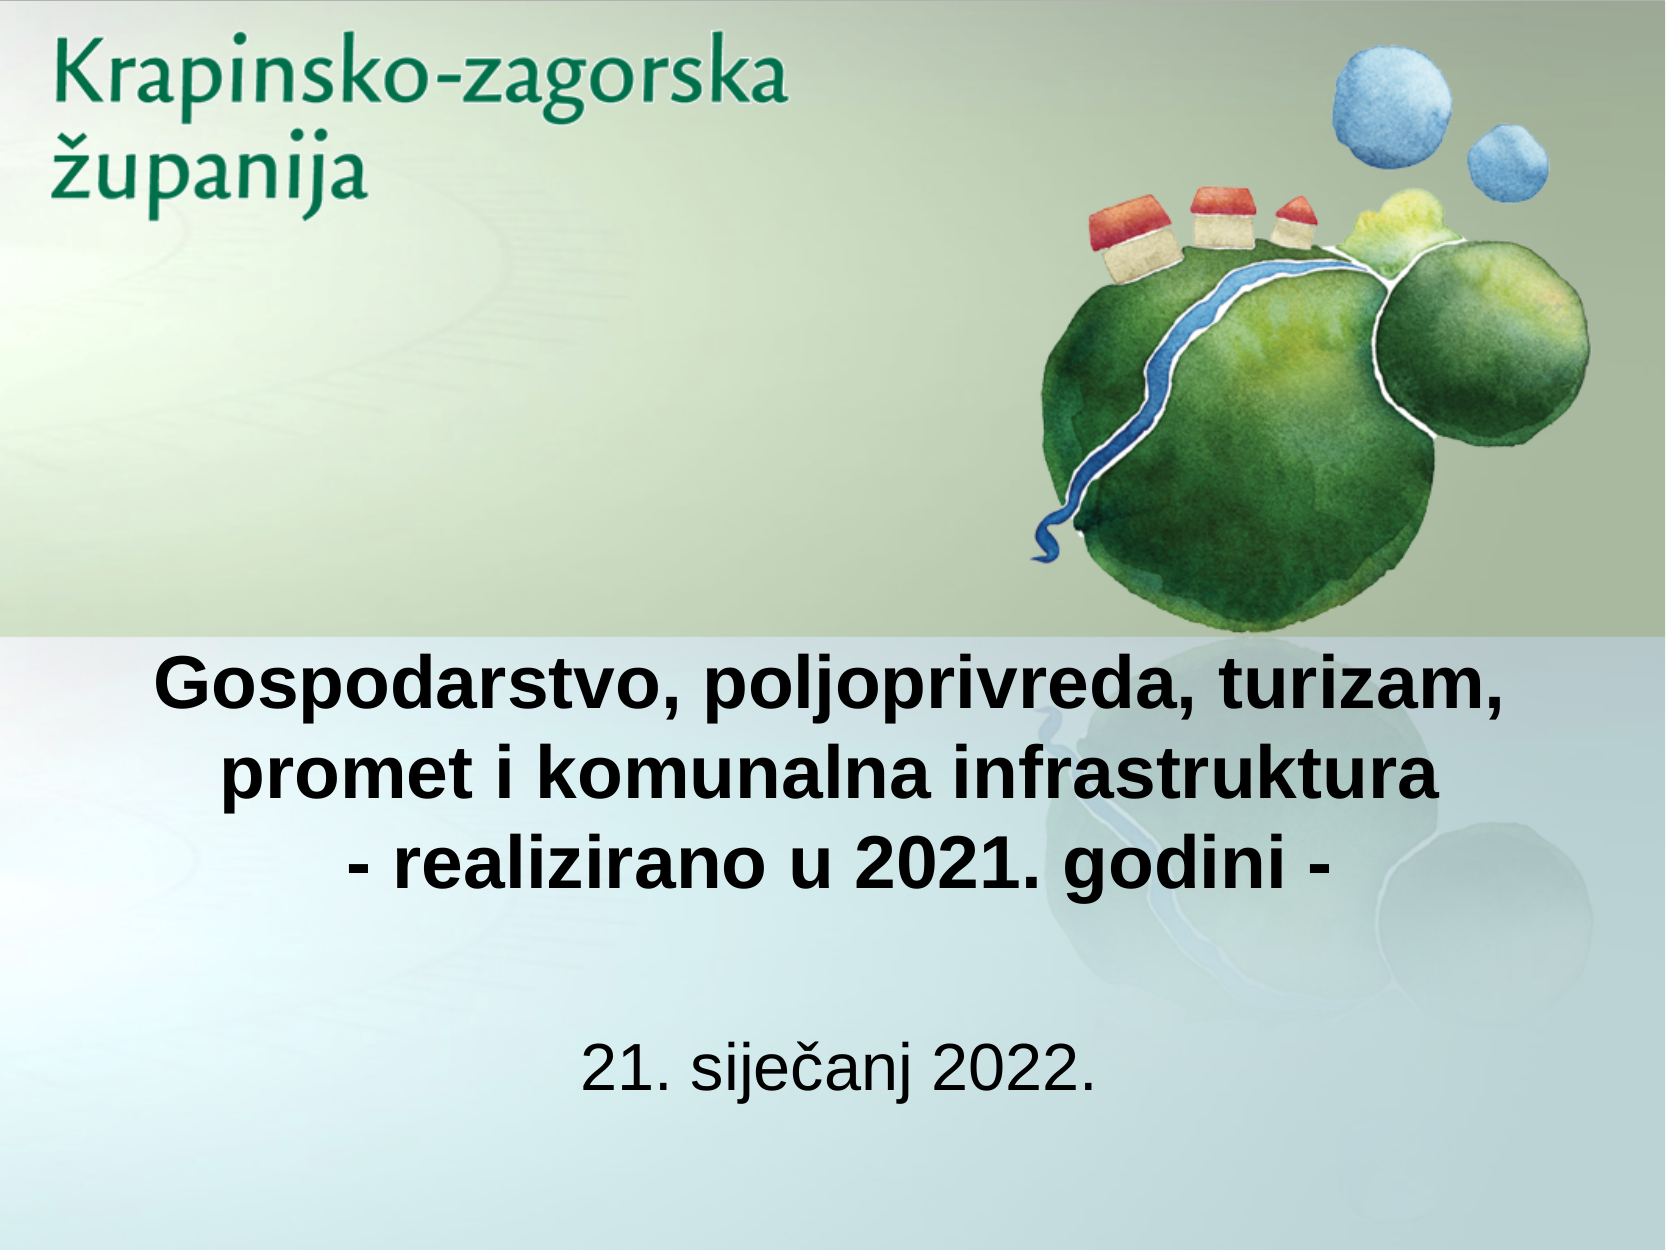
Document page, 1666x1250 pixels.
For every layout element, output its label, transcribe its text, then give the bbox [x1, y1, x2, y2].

picture [0, 1, 1666, 1250]
title Gospodarstvo, poljoprivreda, turizam, promet i komunalna infrastruktura - realizirano u 2021. godini - 21. siječanj 2022. [30, 506, 1630, 892]
